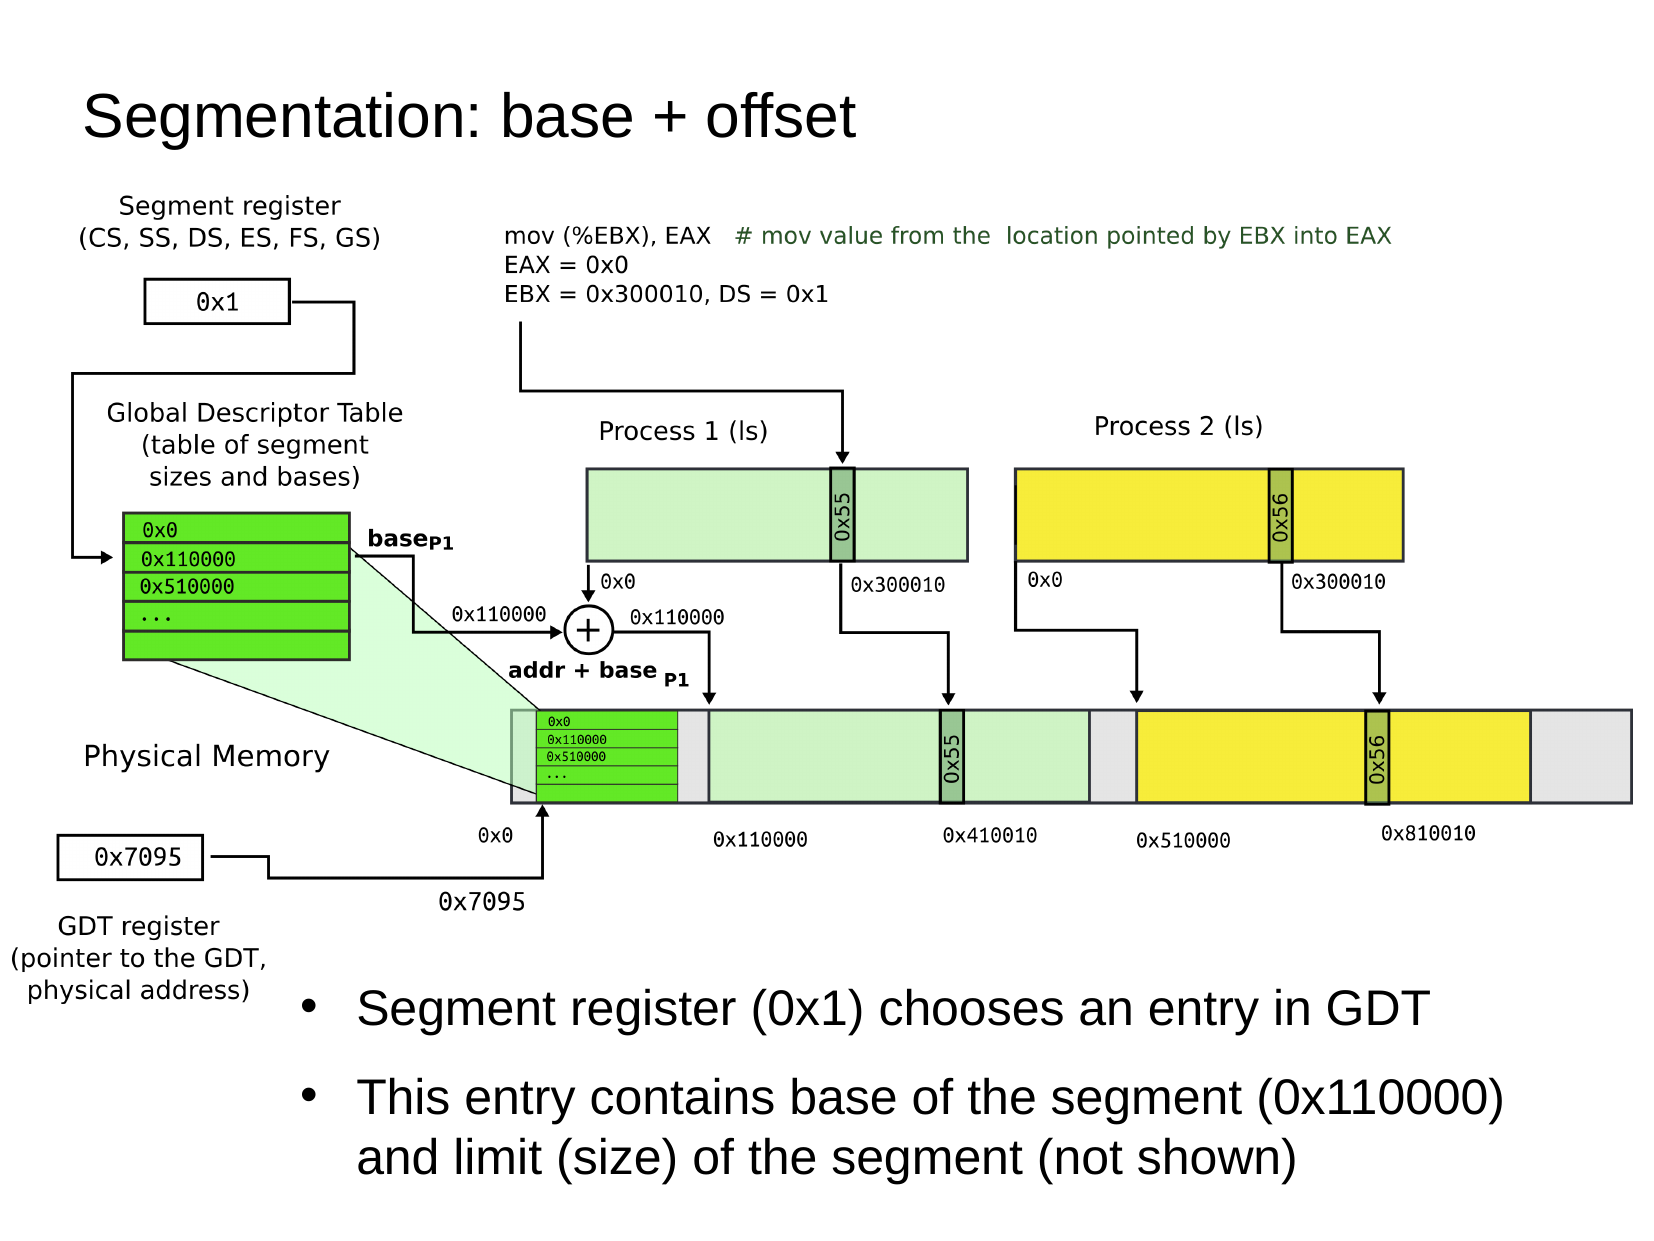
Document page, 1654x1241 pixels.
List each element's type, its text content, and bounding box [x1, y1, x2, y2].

list Segment register (0x1) chooses an entry in GDT This entry contains base of the segment (0x110000) and limit (size) of the segment (not shown) [300, 1005, 1575, 1200]
list Segmentation: base + offset [82, 75, 1575, 150]
picture [12, 194, 1633, 1005]
